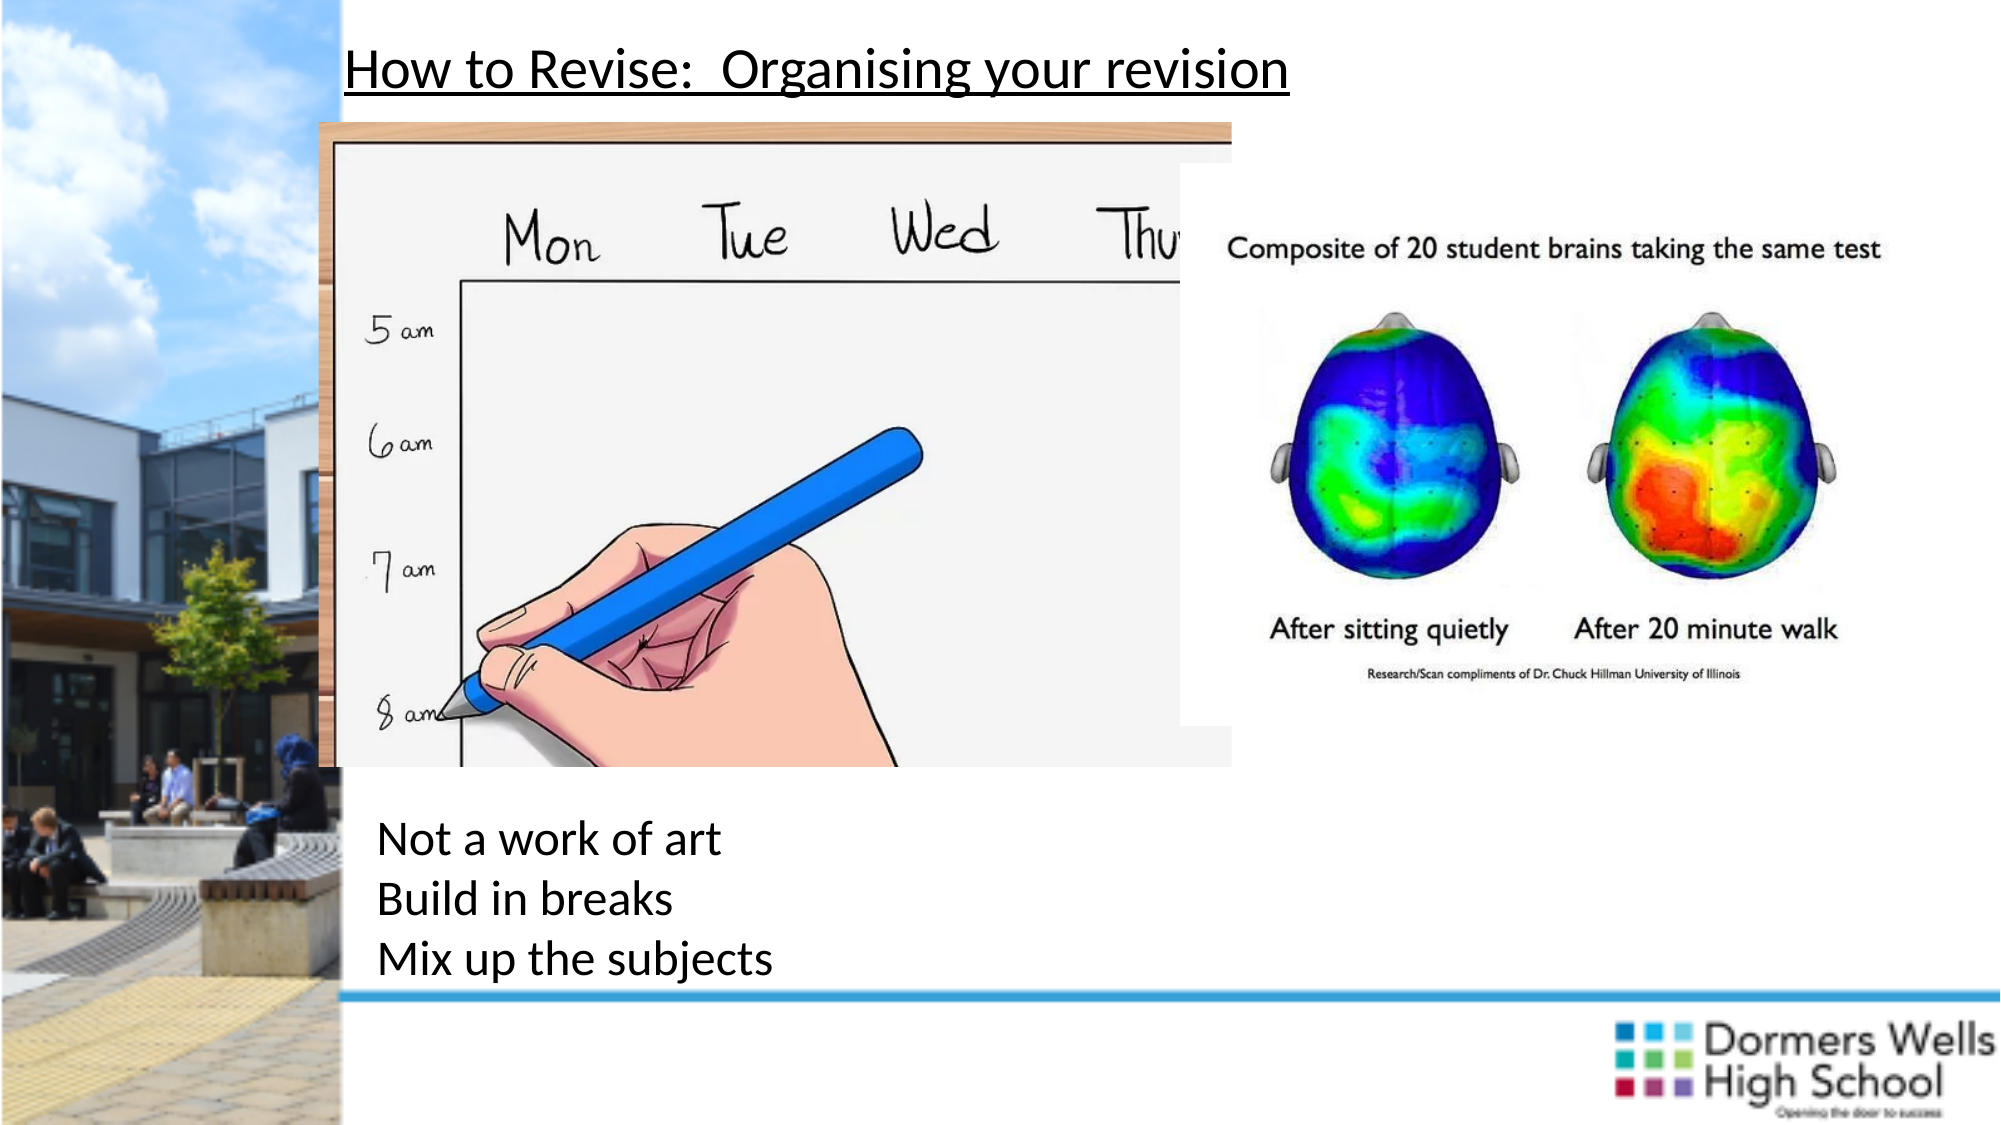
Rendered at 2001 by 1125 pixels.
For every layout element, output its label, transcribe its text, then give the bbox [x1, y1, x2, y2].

text_box How to Revise: Organising your revision [329, 22, 1753, 108]
picture [0, 0, 2001, 1125]
text_box Not a work of art Build in breaks Mix up the subjects [361, 797, 1555, 993]
